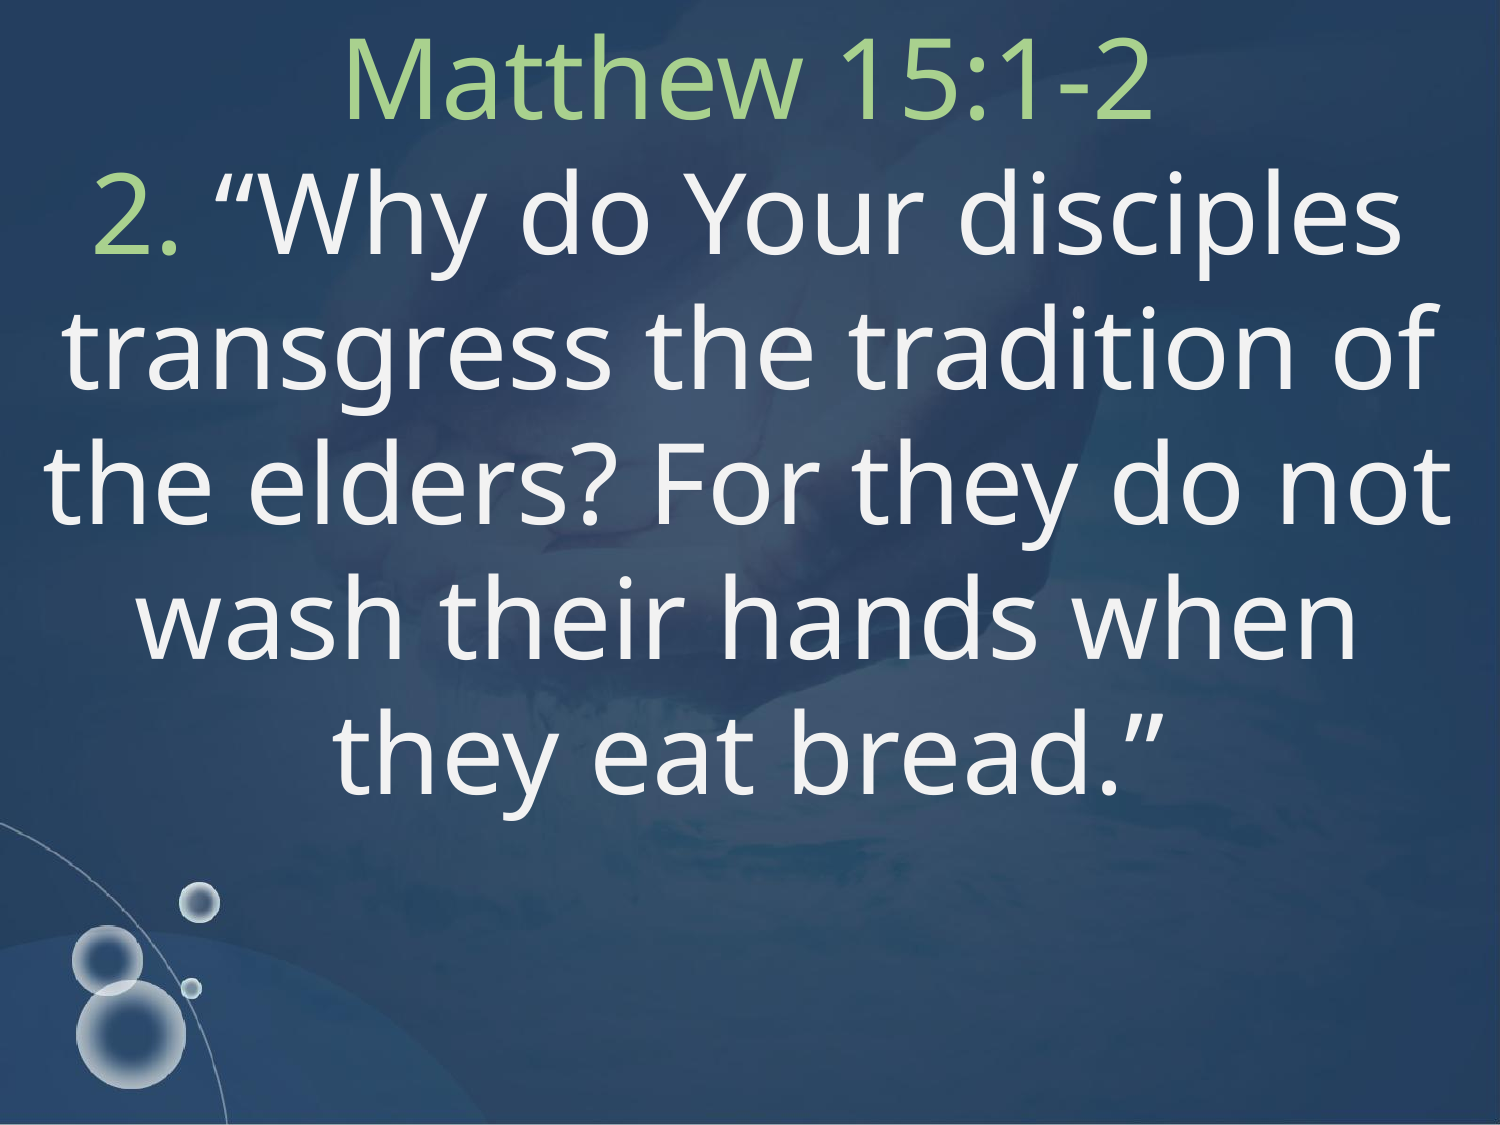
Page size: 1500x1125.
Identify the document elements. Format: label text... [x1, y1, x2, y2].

picture [0, 0, 1500, 1125]
text_box Matthew 15:1-2 2. “Why do Your disciples transgress the tradition of the elders? For they do not wash their hands when they eat bread.” [10, 0, 1487, 825]
